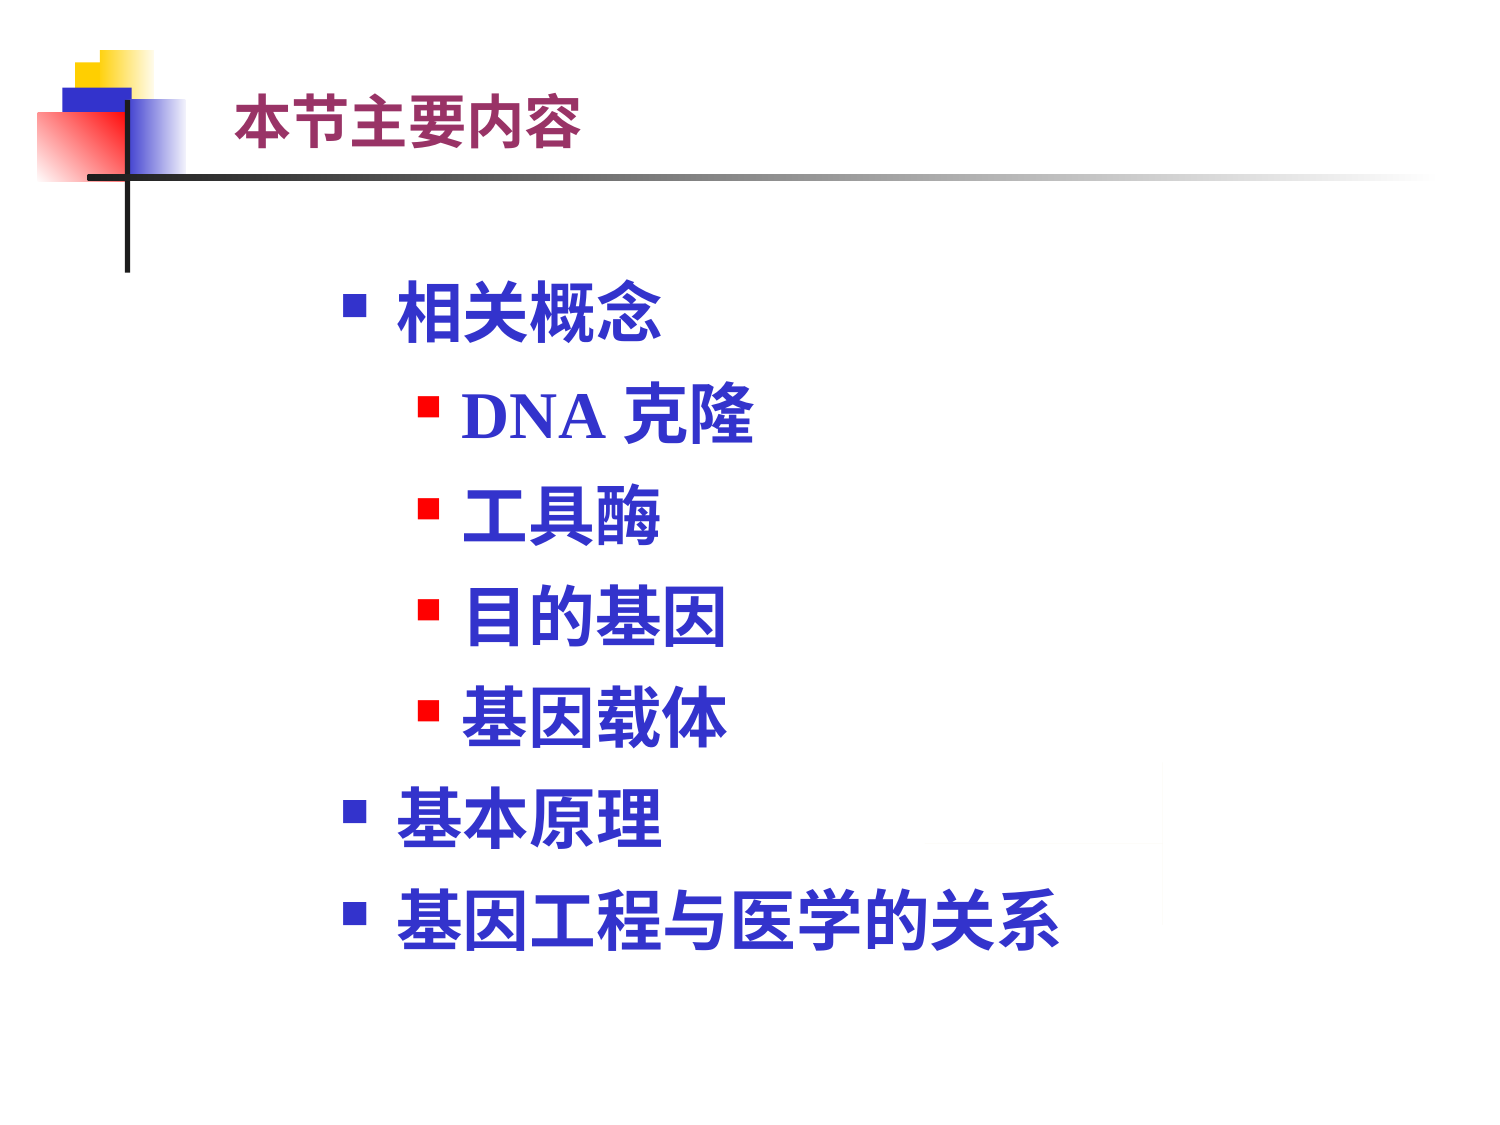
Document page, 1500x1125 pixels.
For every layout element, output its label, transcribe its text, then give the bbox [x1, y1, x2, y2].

text_box 本节主要内容 [218, 78, 644, 163]
list 相关概念 DNA克隆 工具酶 目的基因 基因载体 基本原理 基因工程与医学的关系 [324, 255, 1152, 1000]
